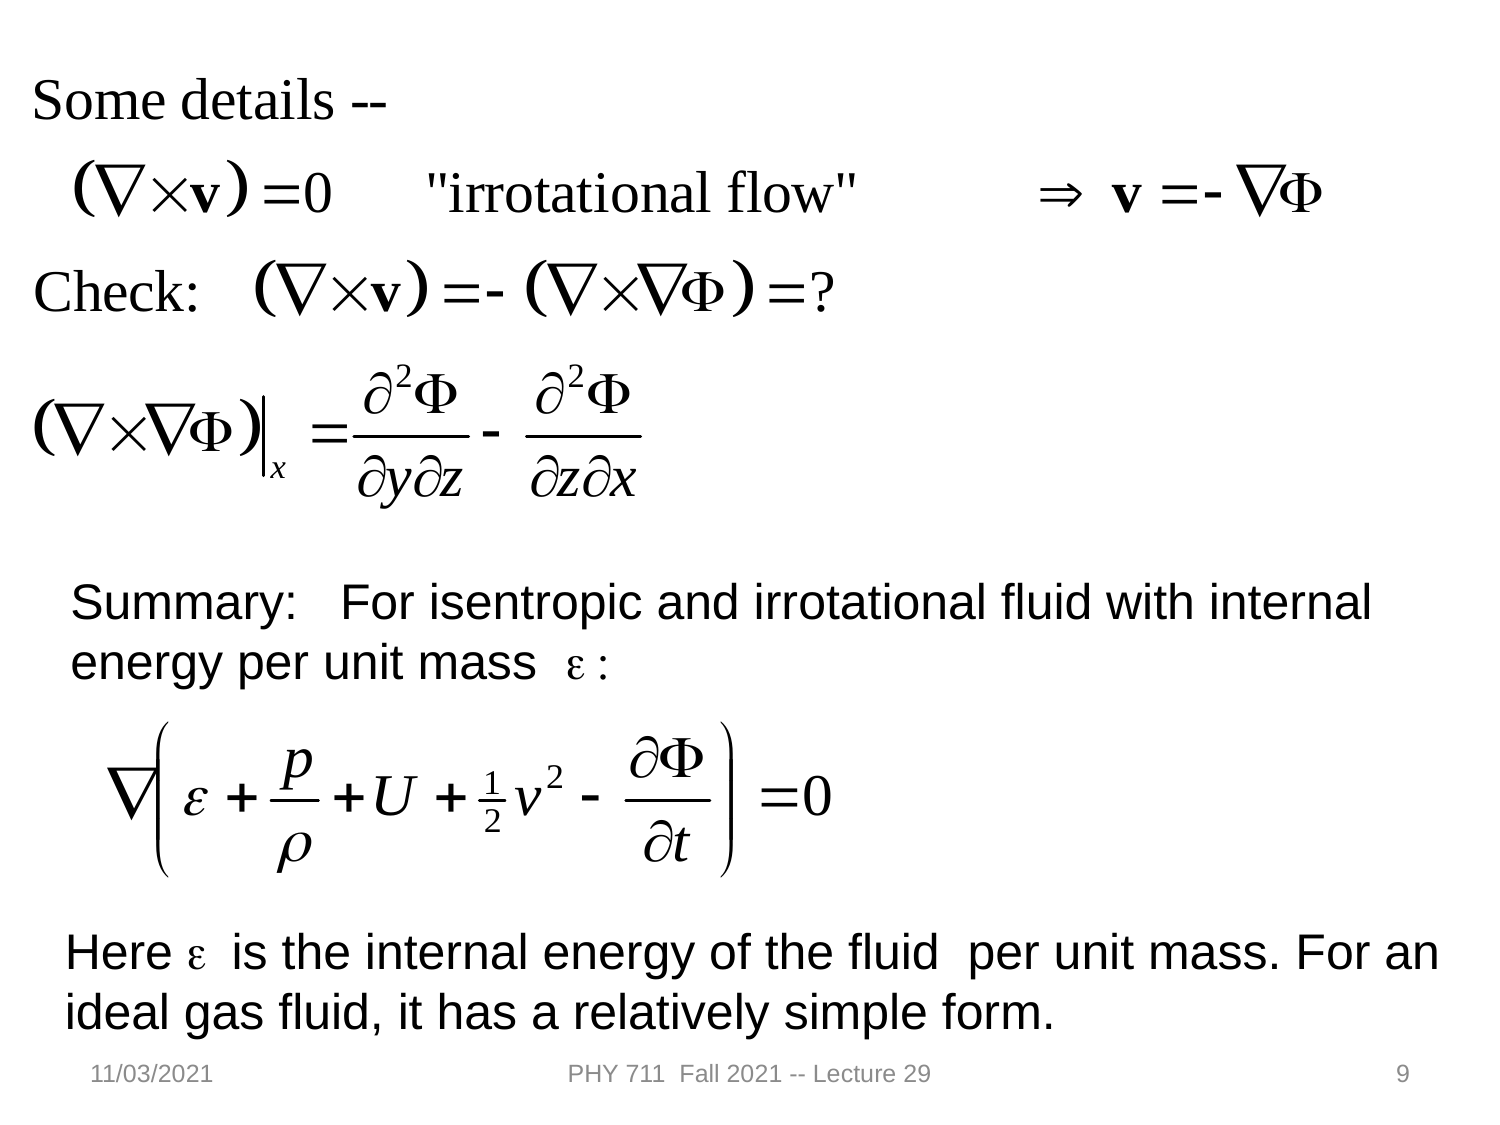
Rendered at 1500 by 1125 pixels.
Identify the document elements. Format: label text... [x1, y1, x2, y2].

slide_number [75, 1048, 425, 1103]
slide_number 9 [1074, 1048, 1425, 1103]
text_box Summary: For isentropic and irrotational fluid with internal energy per unit mass e: [55, 562, 1463, 698]
footer PHY 711 Fall 2021 -- Lecture 29 [512, 1048, 988, 1103]
text_box Here e is the internal energy of the fluid per unit mass. For an ideal gas fluid, it has a relatively simple form. [49, 912, 1463, 1048]
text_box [24, 66, 1335, 521]
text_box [99, 711, 844, 890]
